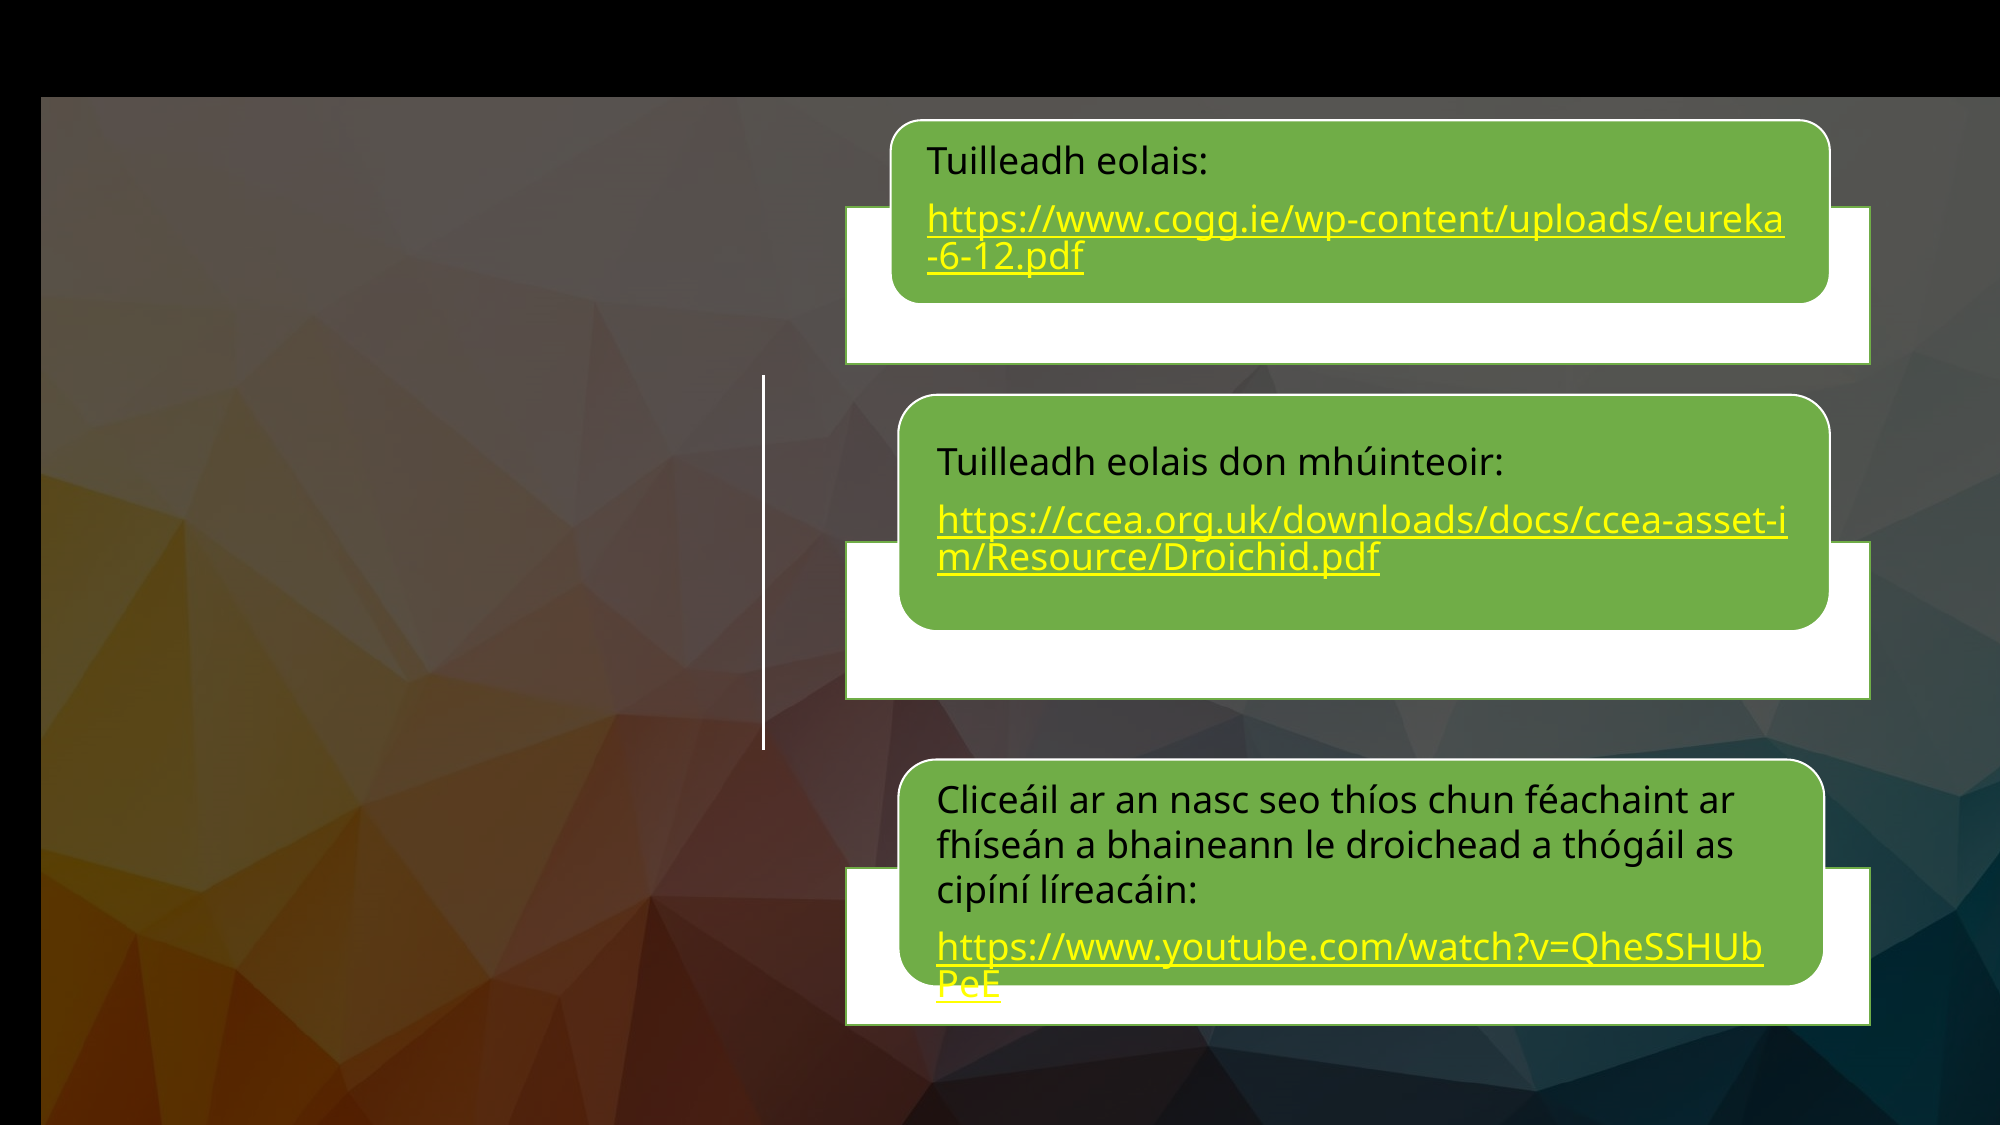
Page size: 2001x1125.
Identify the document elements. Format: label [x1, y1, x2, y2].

text_box [845, 120, 1870, 1026]
picture [41, 96, 2000, 1125]
text_box [0, 0, 2000, 1125]
